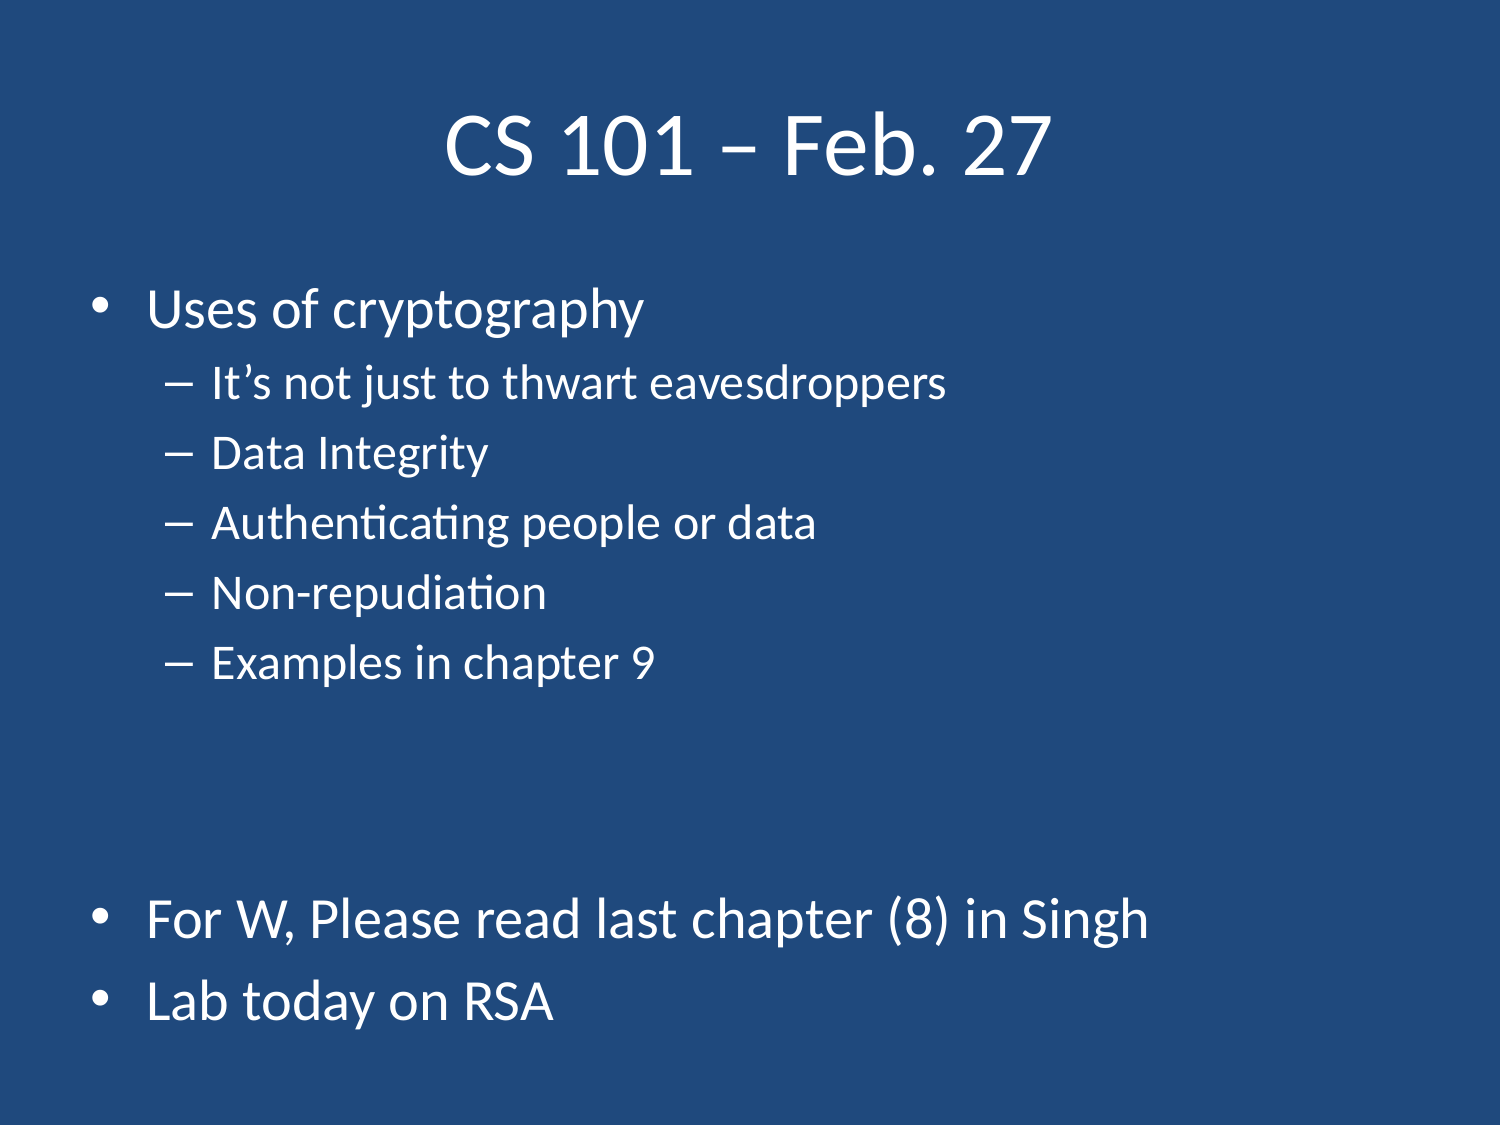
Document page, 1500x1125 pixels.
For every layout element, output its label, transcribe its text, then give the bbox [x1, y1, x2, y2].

title CS 101 – Feb. 27 [75, 45, 1425, 233]
list Uses of cryptography It’s not just to thwart eavesdroppers Data Integrity Authenticating people or data Non-repudiation Examples in chapter 9 For W, Please read last chapter (8) in Singh Lab today on RSA [75, 262, 1425, 1075]
